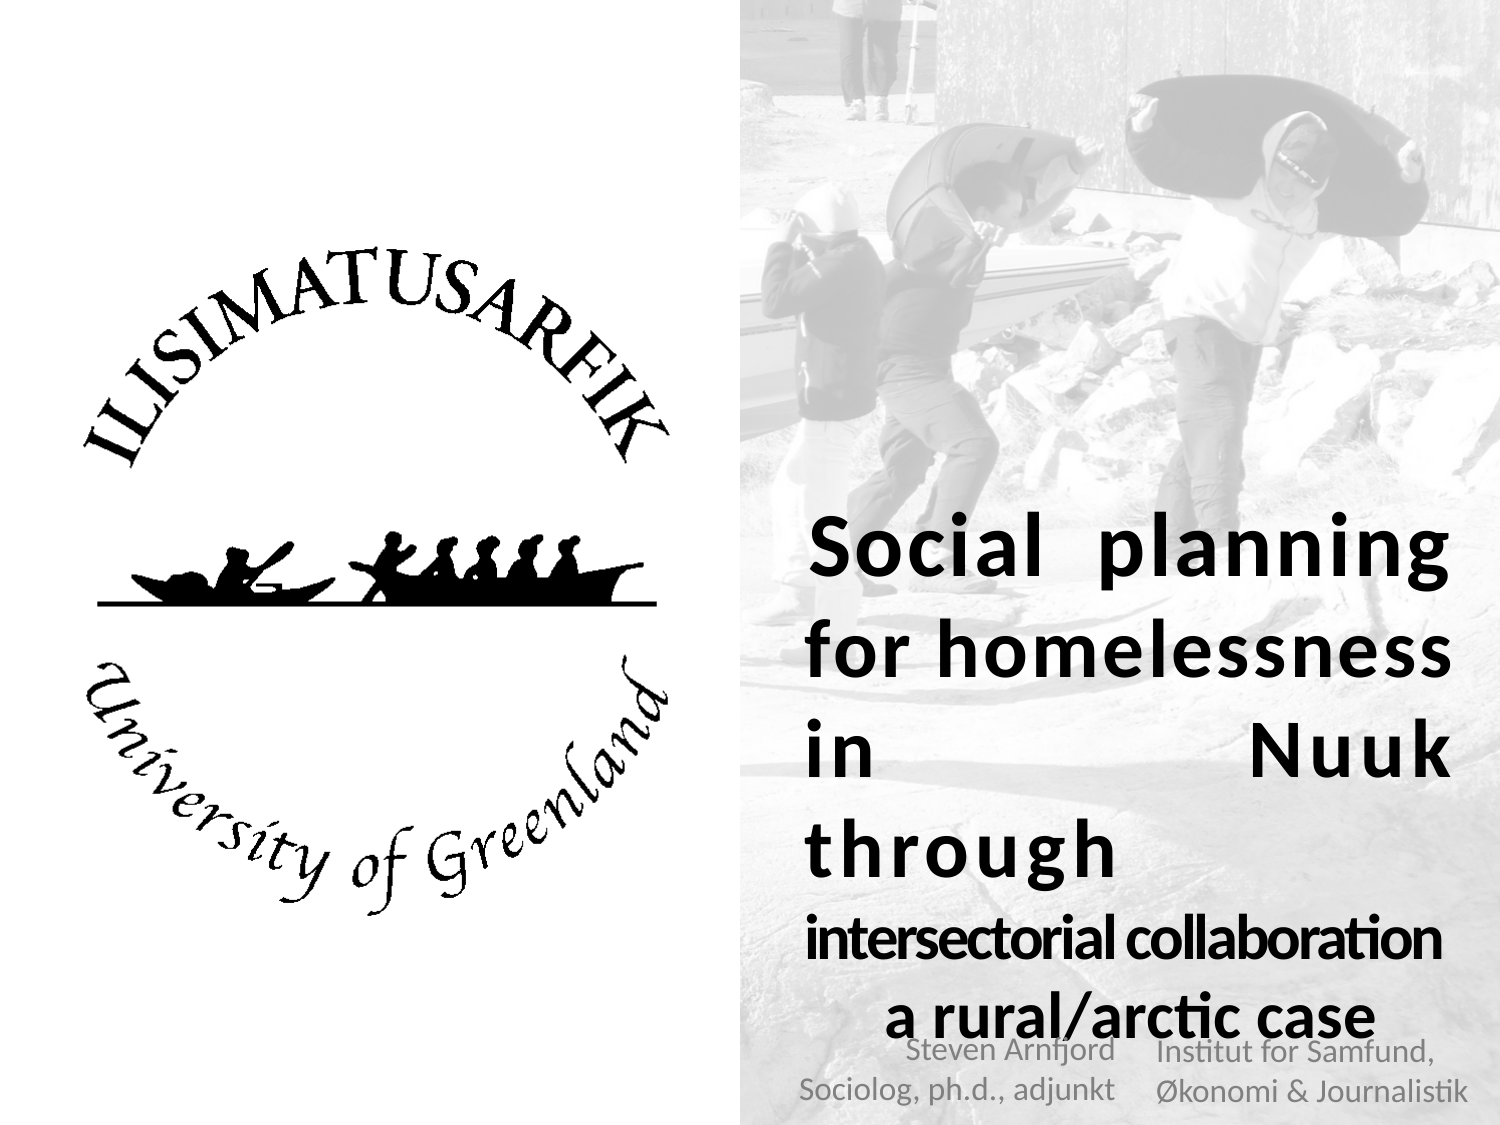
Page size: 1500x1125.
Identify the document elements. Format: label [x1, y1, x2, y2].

picture [739, 0, 1500, 1125]
picture [21, 191, 724, 977]
